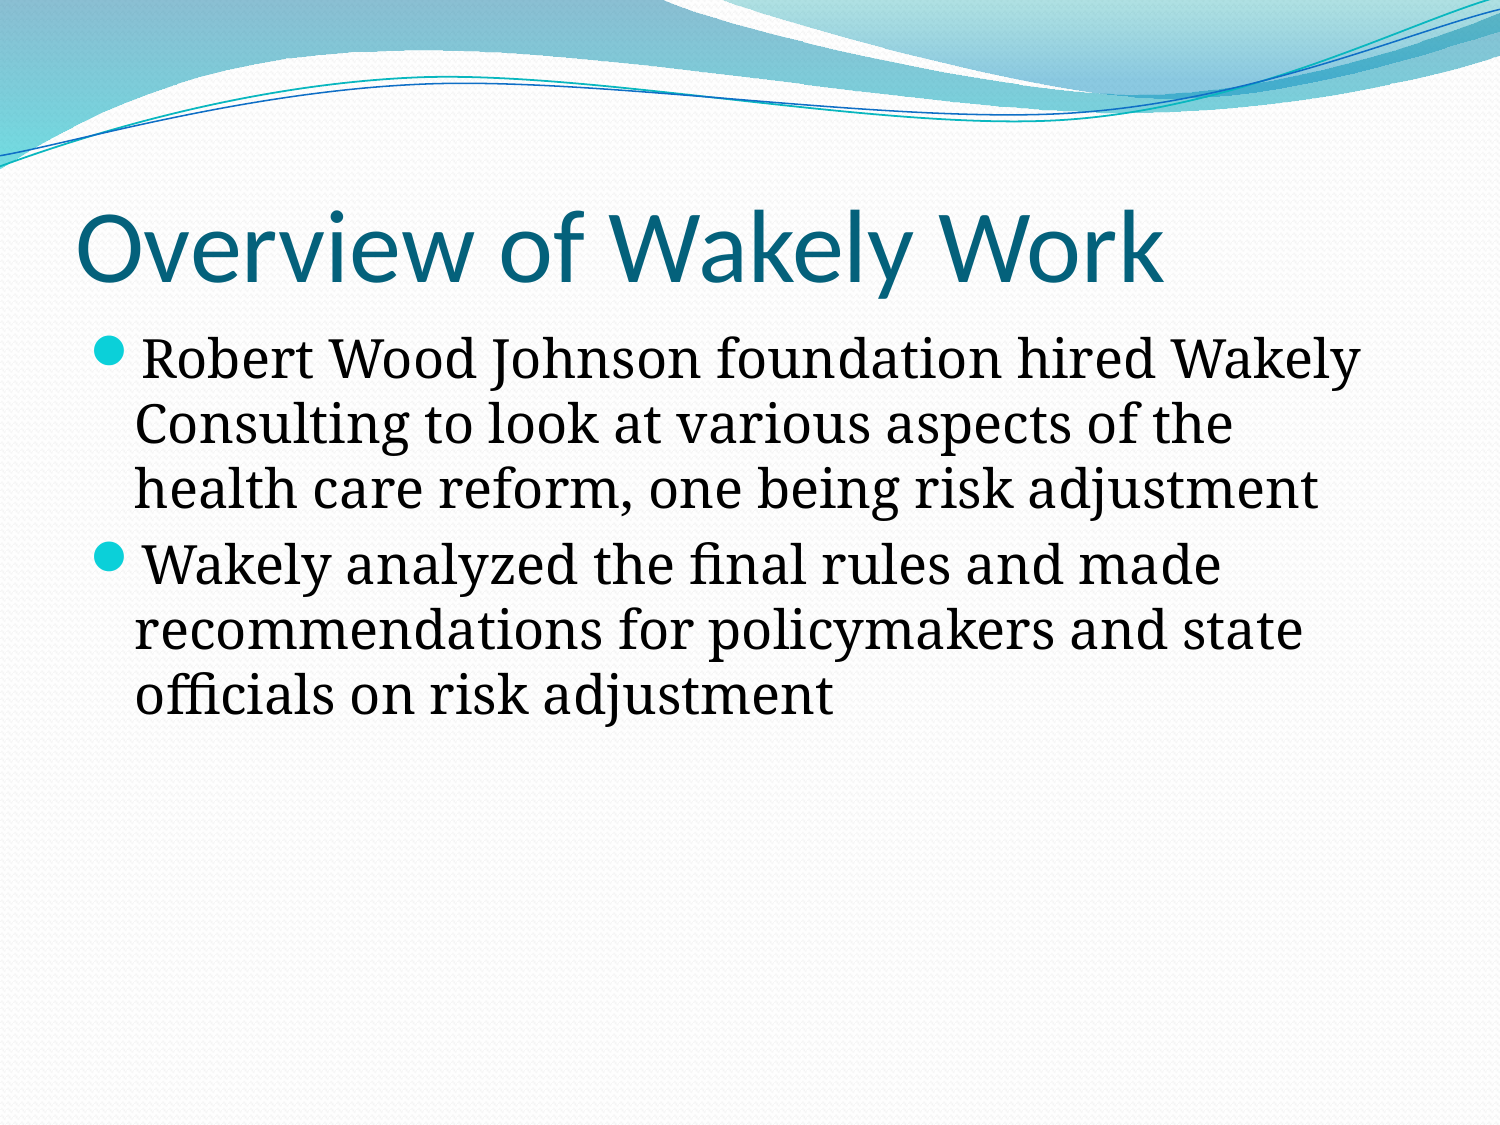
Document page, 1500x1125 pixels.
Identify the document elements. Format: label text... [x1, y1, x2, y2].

title Overview of Wakely Work [75, 115, 1425, 303]
list Robert Wood Johnson foundation hired Wakely Consulting to look at various aspects of the health care reform, one being risk adjustment Wakely analyzed the final rules and made recommendations for policymakers and state officials on risk adjustment [75, 317, 1425, 1038]
